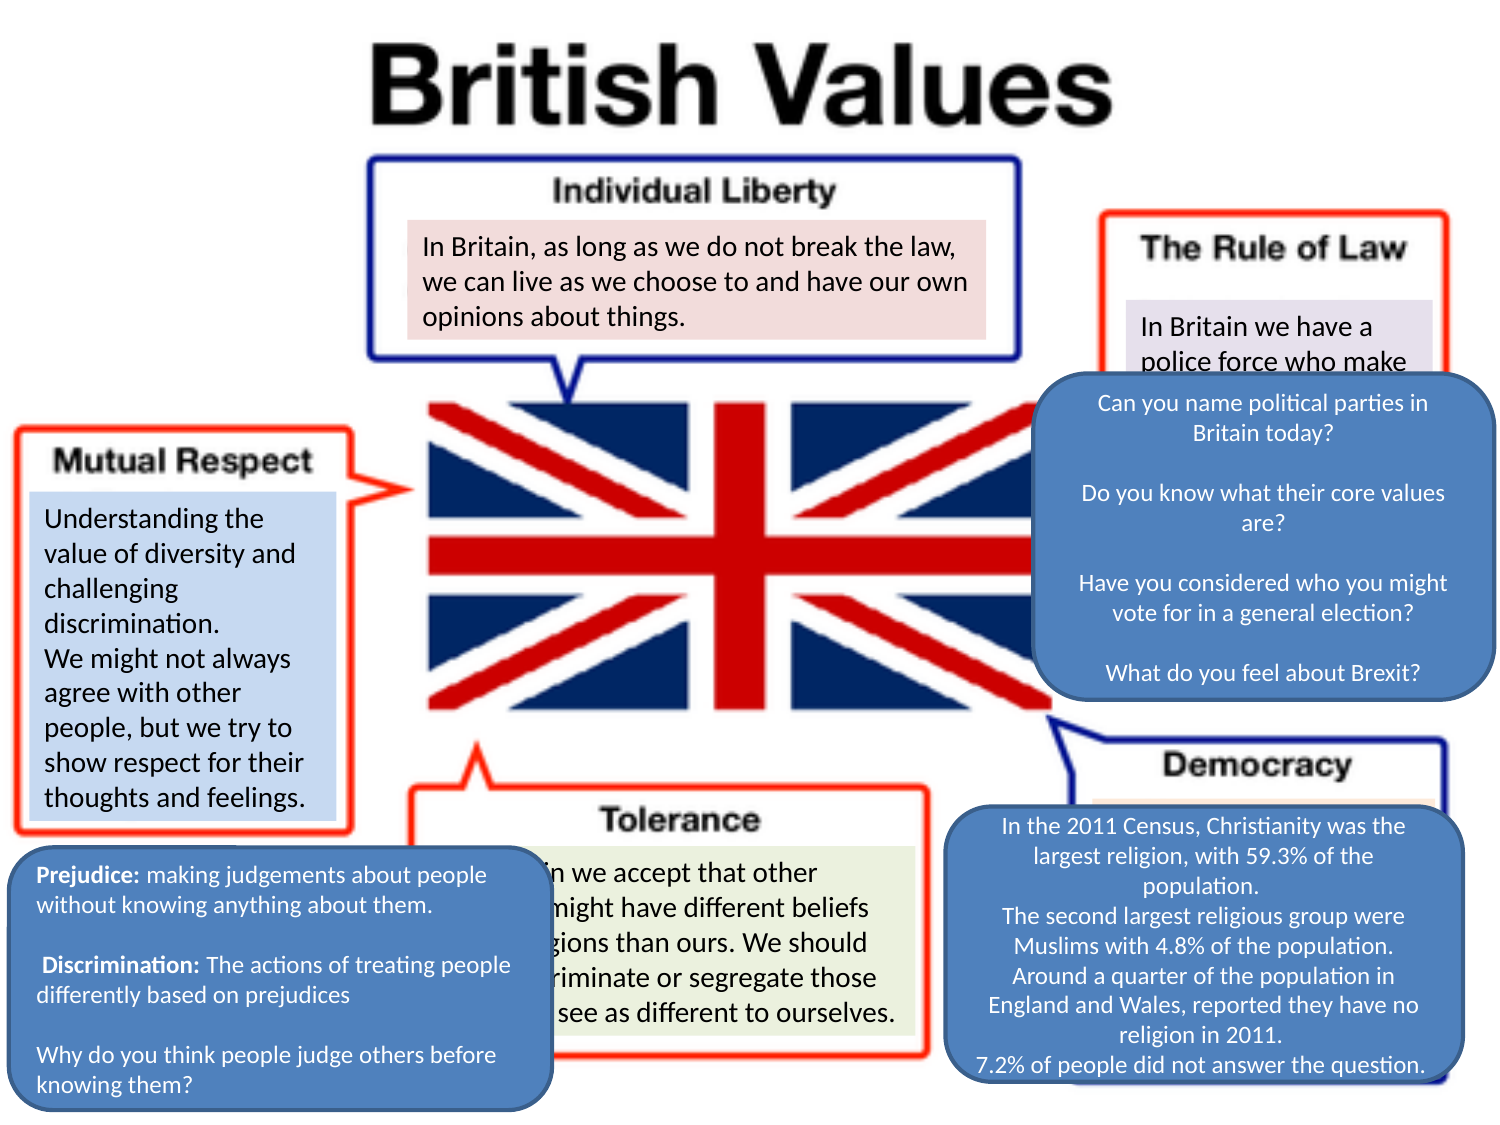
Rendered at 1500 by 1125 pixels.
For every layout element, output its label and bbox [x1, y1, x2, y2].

picture [0, 12, 1483, 1103]
text_box [1487, 396, 1497, 677]
